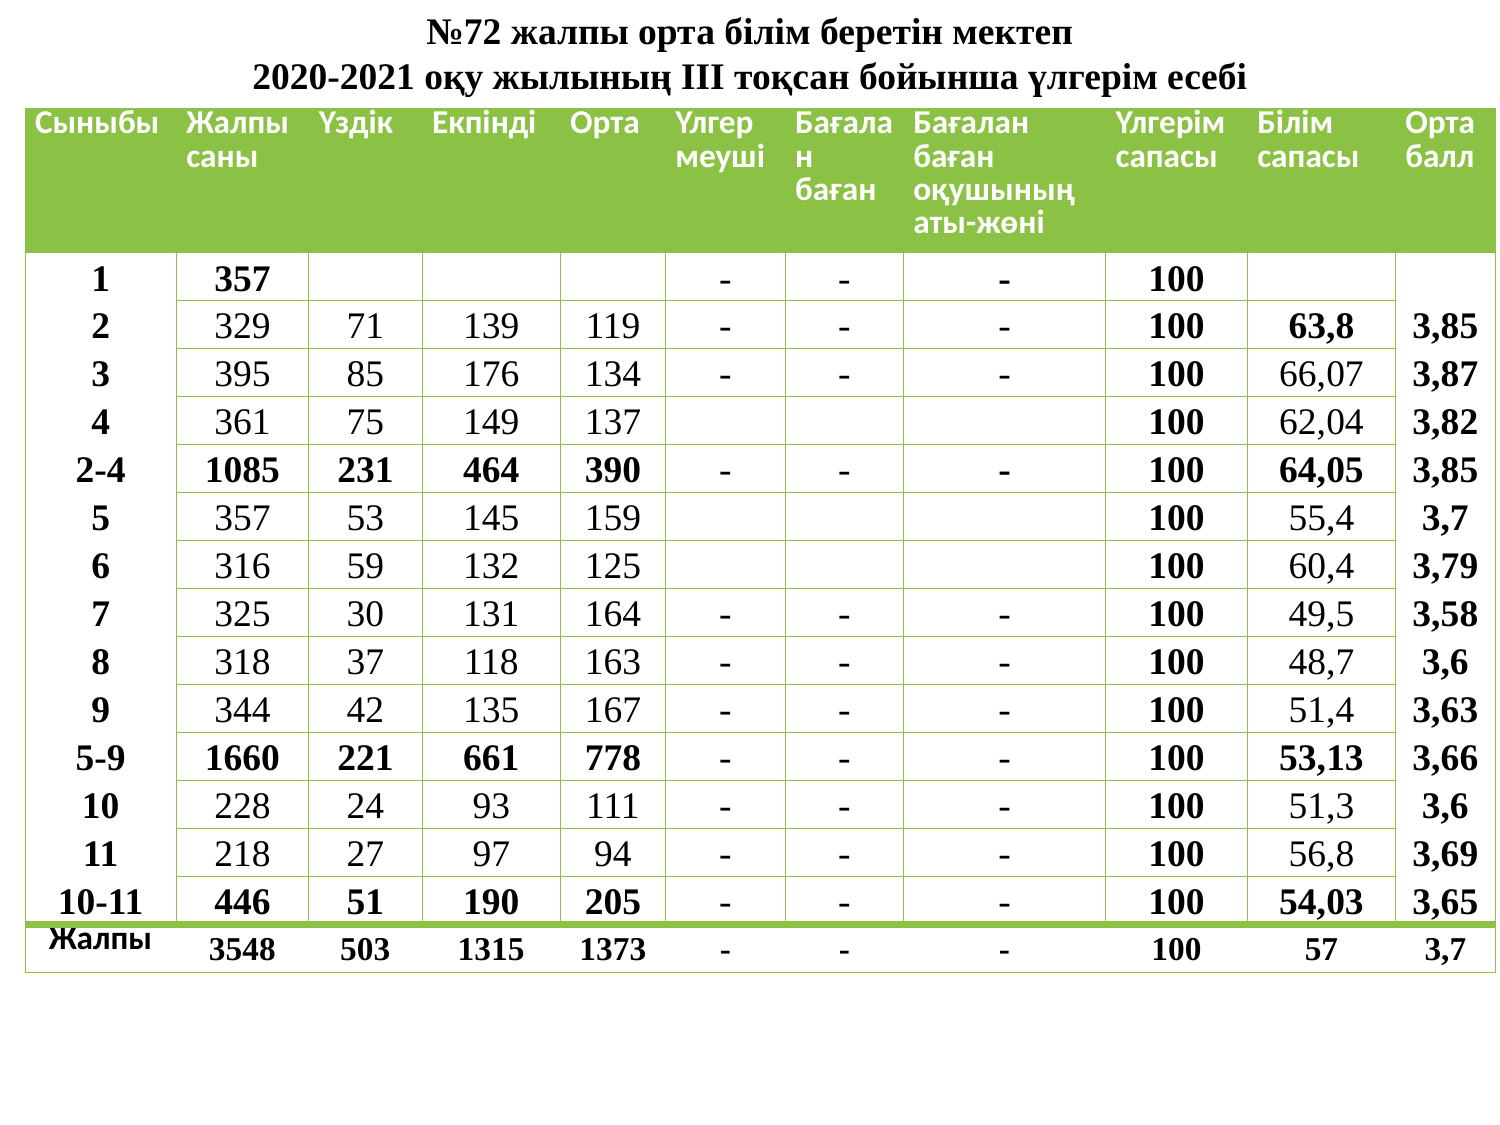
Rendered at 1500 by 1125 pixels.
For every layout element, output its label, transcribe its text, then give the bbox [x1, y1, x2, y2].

table_cell 778 [561, 733, 665, 780]
table_cell 3,6 [1396, 636, 1495, 684]
table_cell 64,05 [1248, 445, 1395, 492]
table_cell 111 [561, 781, 665, 828]
table_cell 190 [423, 877, 560, 921]
table_cell 221 [309, 733, 422, 780]
table_cell - [666, 637, 785, 684]
table_cell 53,13 [1248, 733, 1395, 780]
table_header Үлгерім сапасы [1106, 109, 1247, 252]
table_cell - [903, 928, 1106, 972]
table_cell 2-4 [26, 445, 176, 493]
table_cell 100 [1106, 397, 1247, 444]
table_cell 329 [177, 301, 308, 348]
table_cell 100 [1106, 589, 1247, 636]
table_cell - [665, 928, 785, 972]
table_cell 3,85 [1396, 301, 1495, 349]
table_cell - [904, 829, 1105, 876]
table_cell 59 [309, 541, 422, 588]
table_cell 10-11 [26, 876, 176, 921]
table_cell 9 [26, 684, 176, 732]
table_cell - [786, 445, 903, 492]
table_cell - [786, 829, 903, 876]
table_cell 503 [309, 928, 422, 972]
table_cell 3,82 [1396, 397, 1495, 445]
table_cell 100 [1106, 541, 1247, 588]
table_cell 5-9 [26, 732, 176, 780]
table_cell 390 [561, 445, 665, 492]
table_cell - [904, 349, 1105, 396]
table_cell 51,4 [1248, 685, 1395, 732]
table_cell [666, 493, 785, 540]
table_cell 94 [561, 829, 665, 876]
table_cell 464 [423, 445, 560, 492]
table_cell 100 [1106, 637, 1247, 684]
table_cell 85 [309, 349, 422, 396]
table_cell 7 [26, 589, 176, 636]
table_cell - [904, 685, 1105, 732]
table_cell 53 [309, 493, 422, 540]
table_cell 135 [423, 685, 560, 732]
table_cell - [666, 301, 785, 348]
table_cell 8 [26, 636, 176, 684]
table_cell 100 [1106, 829, 1247, 876]
table_cell 49,5 [1248, 589, 1395, 636]
table_cell 100 [1106, 877, 1247, 921]
table_cell 100 [1106, 685, 1247, 732]
table_cell [904, 397, 1105, 444]
table_cell 3,7 [1395, 928, 1495, 972]
table_cell - [786, 253, 903, 300]
text_box №72 жалпы орта білім беретін мектеп 2020-2021 оқу жылының ІІІ тоқсан бойынша үлгерім есебі [171, 0, 1329, 105]
table_cell 42 [309, 685, 422, 732]
table_cell 163 [561, 637, 665, 684]
table_cell [423, 253, 560, 300]
table_cell 3,63 [1396, 684, 1495, 732]
table_cell 3,69 [1396, 828, 1495, 876]
table_cell - [785, 928, 903, 972]
table_cell 57 [1247, 928, 1395, 972]
table_cell - [904, 445, 1105, 492]
table_cell 231 [309, 445, 422, 492]
table_cell 71 [309, 301, 422, 348]
table_cell [561, 253, 665, 300]
table_cell - [666, 589, 785, 636]
table_cell - [786, 349, 903, 396]
table_cell 132 [423, 541, 560, 588]
table_cell - [666, 877, 785, 921]
table_cell 75 [309, 397, 422, 444]
table_header Сыныбы [26, 109, 176, 253]
table_cell 176 [423, 349, 560, 396]
table_cell 3,6 [1396, 780, 1495, 828]
table_cell 3548 [176, 928, 309, 972]
table_cell 3,58 [1396, 589, 1495, 636]
table_cell 3,65 [1396, 876, 1495, 921]
table_cell 10 [26, 780, 176, 828]
table_cell 1315 [422, 928, 560, 972]
table_cell 446 [177, 877, 308, 921]
table_cell 125 [561, 541, 665, 588]
table_cell - [786, 685, 903, 732]
table_cell 3,7 [1396, 493, 1495, 541]
table_cell 361 [177, 397, 308, 444]
table_cell 3,79 [1396, 541, 1495, 589]
table_cell 1085 [177, 445, 308, 492]
table_cell 167 [561, 685, 665, 732]
table_cell 5 [26, 493, 176, 541]
table_cell [786, 493, 903, 540]
table_cell 66,07 [1248, 349, 1395, 396]
table_cell [786, 541, 903, 588]
table_cell 205 [561, 877, 665, 921]
table_cell [309, 253, 422, 300]
table_cell [1396, 253, 1495, 301]
table_cell 93 [423, 781, 560, 828]
table_cell 27 [309, 829, 422, 876]
table_cell - [904, 637, 1105, 684]
table_header Үлгер меуші [665, 109, 785, 252]
table_cell 62,04 [1248, 397, 1395, 444]
table_cell 100 [1106, 928, 1247, 972]
table_cell 100 [1106, 301, 1247, 348]
table_cell 395 [177, 349, 308, 396]
table_cell 218 [177, 829, 308, 876]
table_cell [904, 541, 1105, 588]
table_cell 228 [177, 781, 308, 828]
table_cell [786, 397, 903, 444]
table_cell - [904, 733, 1105, 780]
table_cell 137 [561, 397, 665, 444]
table_cell 48,7 [1248, 637, 1395, 684]
table_header Үздік [309, 109, 422, 252]
table_cell - [904, 589, 1105, 636]
table_cell 134 [561, 349, 665, 396]
table_cell - [904, 781, 1105, 828]
table_header Жалпы саны [176, 109, 309, 252]
table_cell 119 [561, 301, 665, 348]
table_cell 344 [177, 685, 308, 732]
table_cell 3,87 [1396, 349, 1495, 397]
table_cell - [786, 877, 903, 921]
table_cell [904, 493, 1105, 540]
table_cell 149 [423, 397, 560, 444]
table_cell 3,66 [1396, 732, 1495, 780]
table_cell - [666, 781, 785, 828]
table_cell - [666, 829, 785, 876]
table_cell 24 [309, 781, 422, 828]
table_cell [666, 397, 785, 444]
table_cell 1 [26, 253, 176, 301]
table_cell 118 [423, 637, 560, 684]
table_cell - [666, 349, 785, 396]
table_cell 3 [26, 349, 176, 397]
table_cell 30 [309, 589, 422, 636]
table_cell 661 [423, 733, 560, 780]
table_cell 51,3 [1248, 781, 1395, 828]
table_cell 100 [1106, 349, 1247, 396]
table_cell [666, 541, 785, 588]
table_cell 1660 [177, 733, 308, 780]
table_cell 145 [423, 493, 560, 540]
table_cell - [786, 733, 903, 780]
table_cell 60,4 [1248, 541, 1395, 588]
table_cell 56,8 [1248, 829, 1395, 876]
table_cell 357 [177, 253, 308, 300]
table_cell 54,03 [1248, 877, 1395, 921]
table_cell 63,8 [1248, 301, 1395, 348]
table_cell 11 [26, 828, 176, 876]
table_cell 100 [1106, 733, 1247, 780]
table_cell 4 [26, 397, 176, 445]
table_cell 97 [423, 829, 560, 876]
table_cell 3,85 [1396, 445, 1495, 493]
table_cell 51 [309, 877, 422, 921]
table_cell 316 [177, 541, 308, 588]
table_header Орта балл [1395, 109, 1495, 253]
table_cell 1373 [560, 928, 665, 972]
table_cell - [786, 781, 903, 828]
table_header Екпінді [422, 109, 560, 252]
table_cell - [786, 589, 903, 636]
table_cell 100 [1106, 781, 1247, 828]
table_cell 318 [177, 637, 308, 684]
table_cell 325 [177, 589, 308, 636]
table_cell 159 [561, 493, 665, 540]
table_cell 37 [309, 637, 422, 684]
table_cell 100 [1106, 493, 1247, 540]
table_cell - [666, 685, 785, 732]
table_cell 100 [1106, 445, 1247, 492]
table_cell 131 [423, 589, 560, 636]
table_cell - [904, 301, 1105, 348]
table_cell - [666, 733, 785, 780]
table_cell - [786, 301, 903, 348]
table_header Білім сапасы [1247, 109, 1395, 252]
table_cell 100 [1106, 253, 1247, 300]
table_header Бағалан баған [785, 109, 903, 252]
table_cell - [786, 637, 903, 684]
table_cell 6 [26, 541, 176, 589]
table_header Бағалан баған оқушының аты-жөні [903, 109, 1106, 252]
table_cell 357 [177, 493, 308, 540]
table_cell [1248, 253, 1395, 300]
table_cell - [666, 253, 785, 300]
table_cell 164 [561, 589, 665, 636]
table_cell 139 [423, 301, 560, 348]
table_cell - [904, 877, 1105, 921]
table_cell - [666, 445, 785, 492]
table_cell Жалпы [26, 928, 176, 972]
table_cell 55,4 [1248, 493, 1395, 540]
table_cell 2 [26, 301, 176, 349]
table_header Орта [560, 109, 665, 252]
table_cell - [904, 253, 1105, 300]
